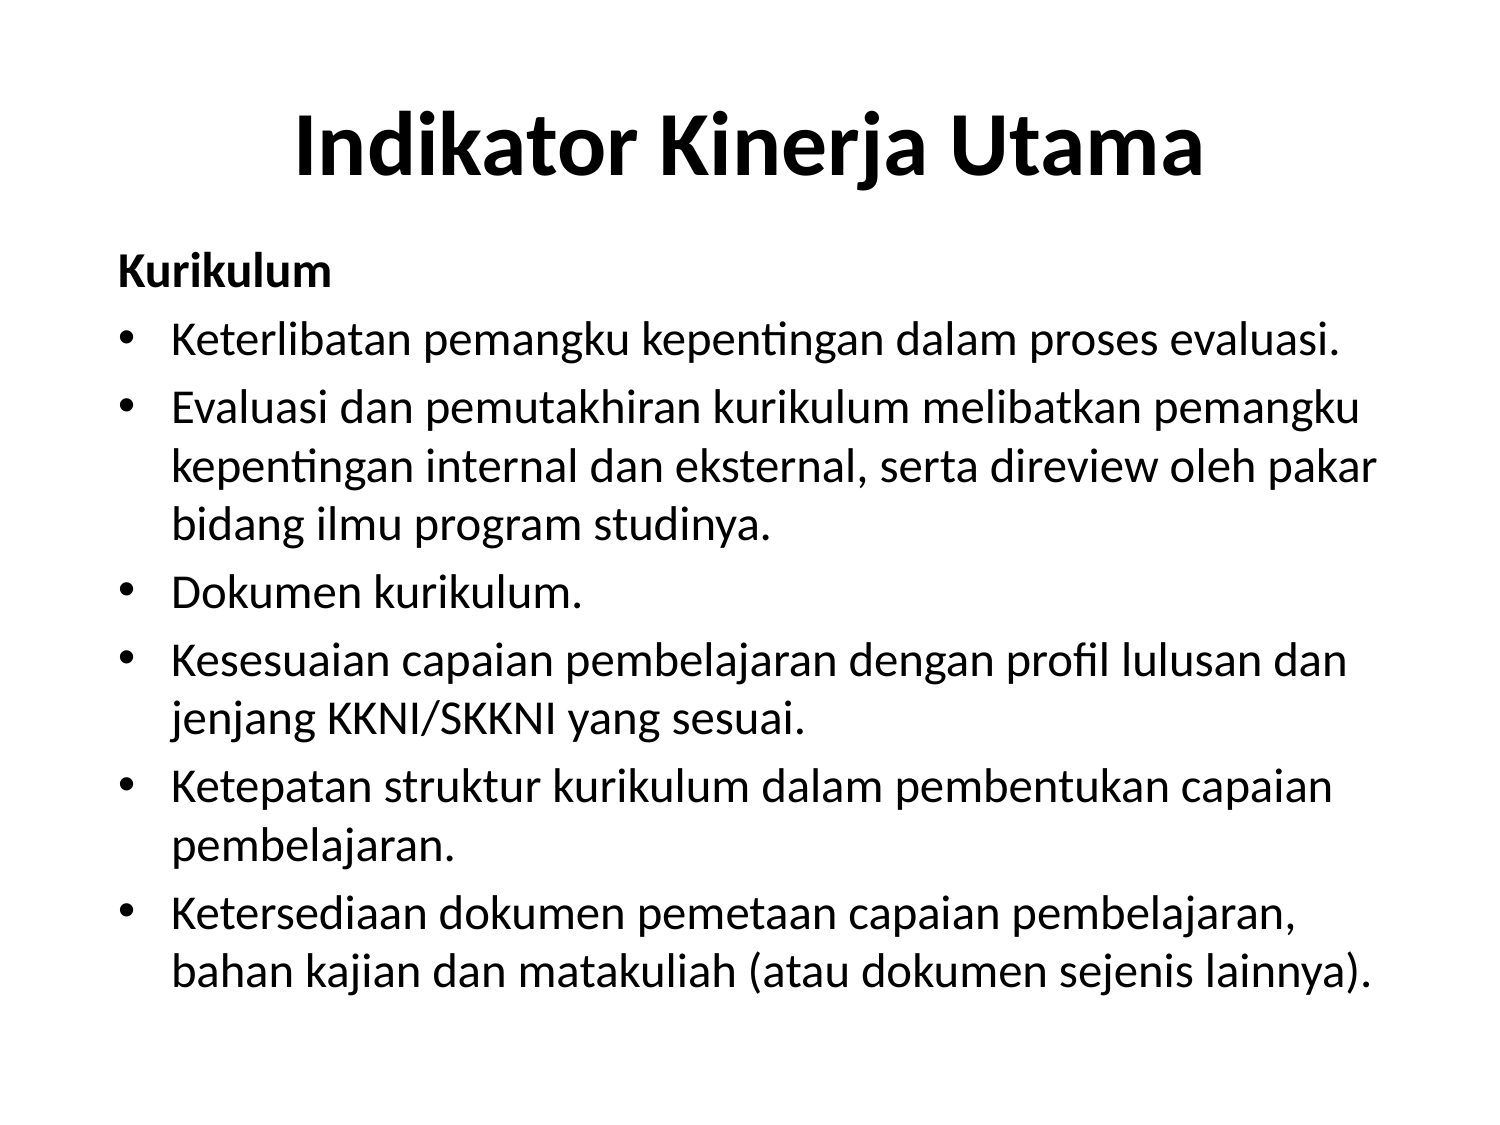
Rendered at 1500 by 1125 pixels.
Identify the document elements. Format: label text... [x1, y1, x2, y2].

title Indikator Kinerja Utama [75, 45, 1425, 233]
list Kurikulum Keterlibatan pemangku kepentingan dalam proses evaluasi. Evaluasi dan pemutakhiran kurikulum melibatkan pemangku kepentingan internal dan eksternal, serta direview oleh pakar bidang ilmu program studinya. Dokumen kurikulum. Kesesuaian capaian pembelajaran dengan profil lulusan dan jenjang KKNI/SKKNI yang sesuai. Ketepatan struktur kurikulum dalam pembentukan capaian pembelajaran. Ketersediaan dokumen pemetaan capaian pembelajaran, bahan kajian dan matakuliah (atau dokumen sejenis lainnya). [103, 229, 1397, 1061]
